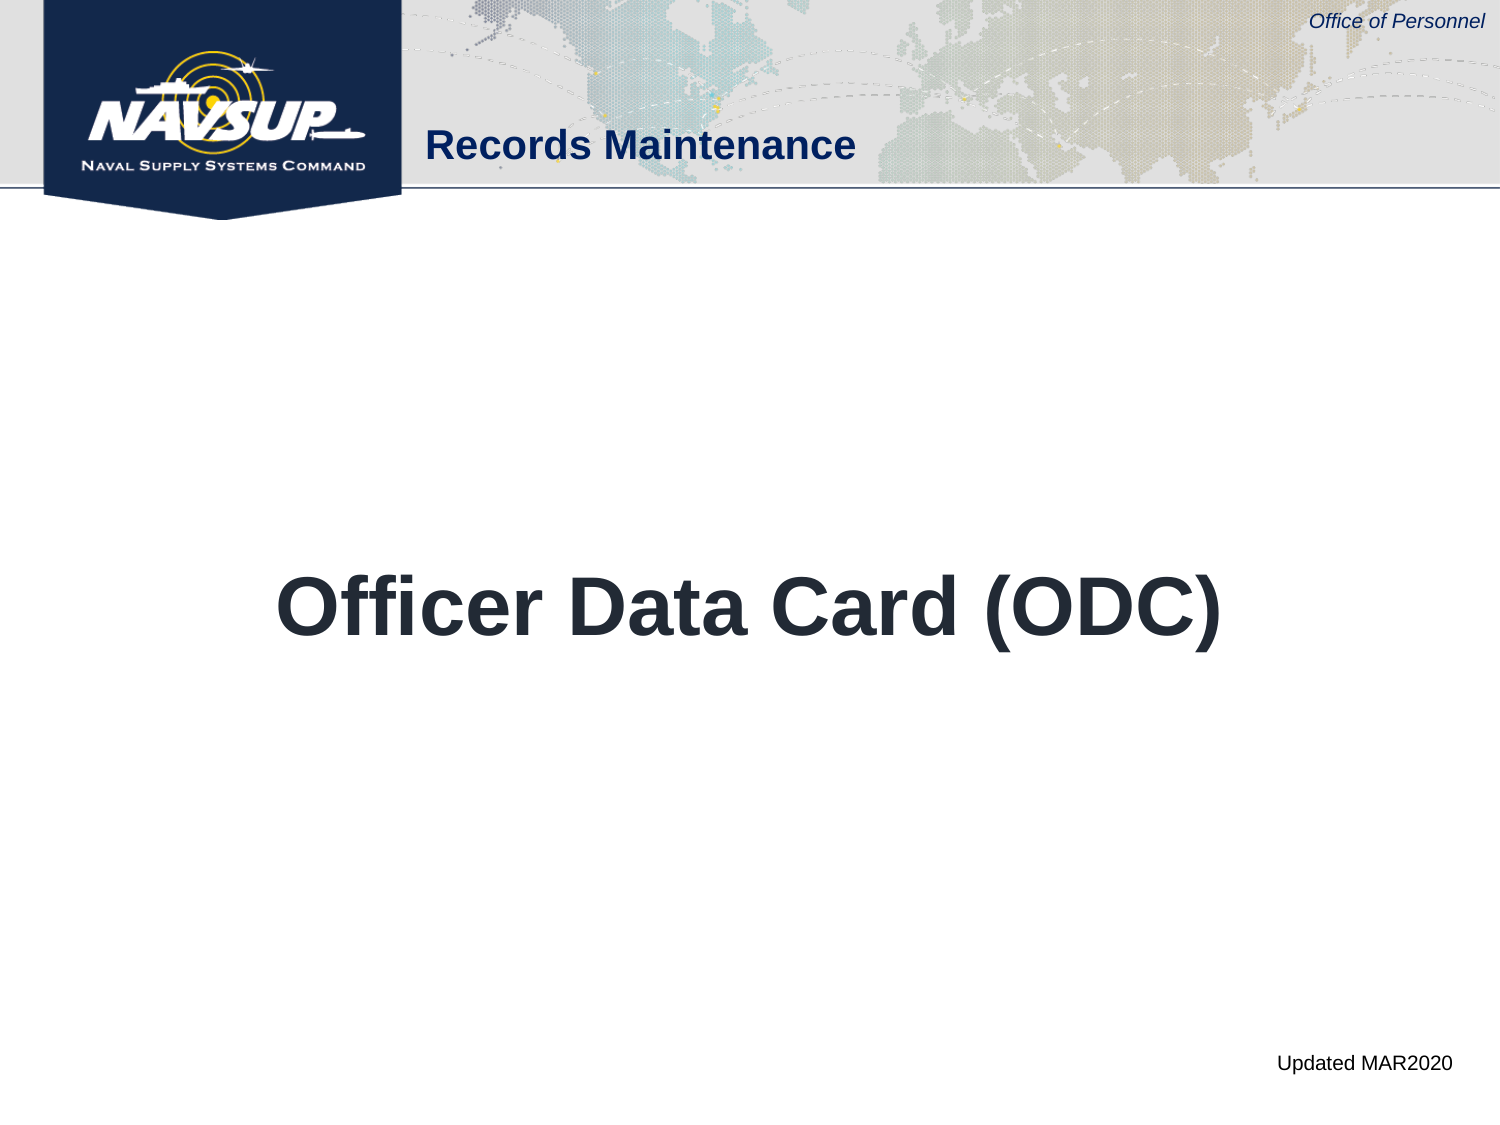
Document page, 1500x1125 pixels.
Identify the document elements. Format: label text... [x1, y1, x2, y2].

text_box Updated MAR2020 [1262, 1042, 1500, 1082]
title Officer Data Card (ODC) [112, 500, 1388, 724]
list Records Maintenance [425, 125, 950, 181]
picture [0, 0, 1500, 220]
